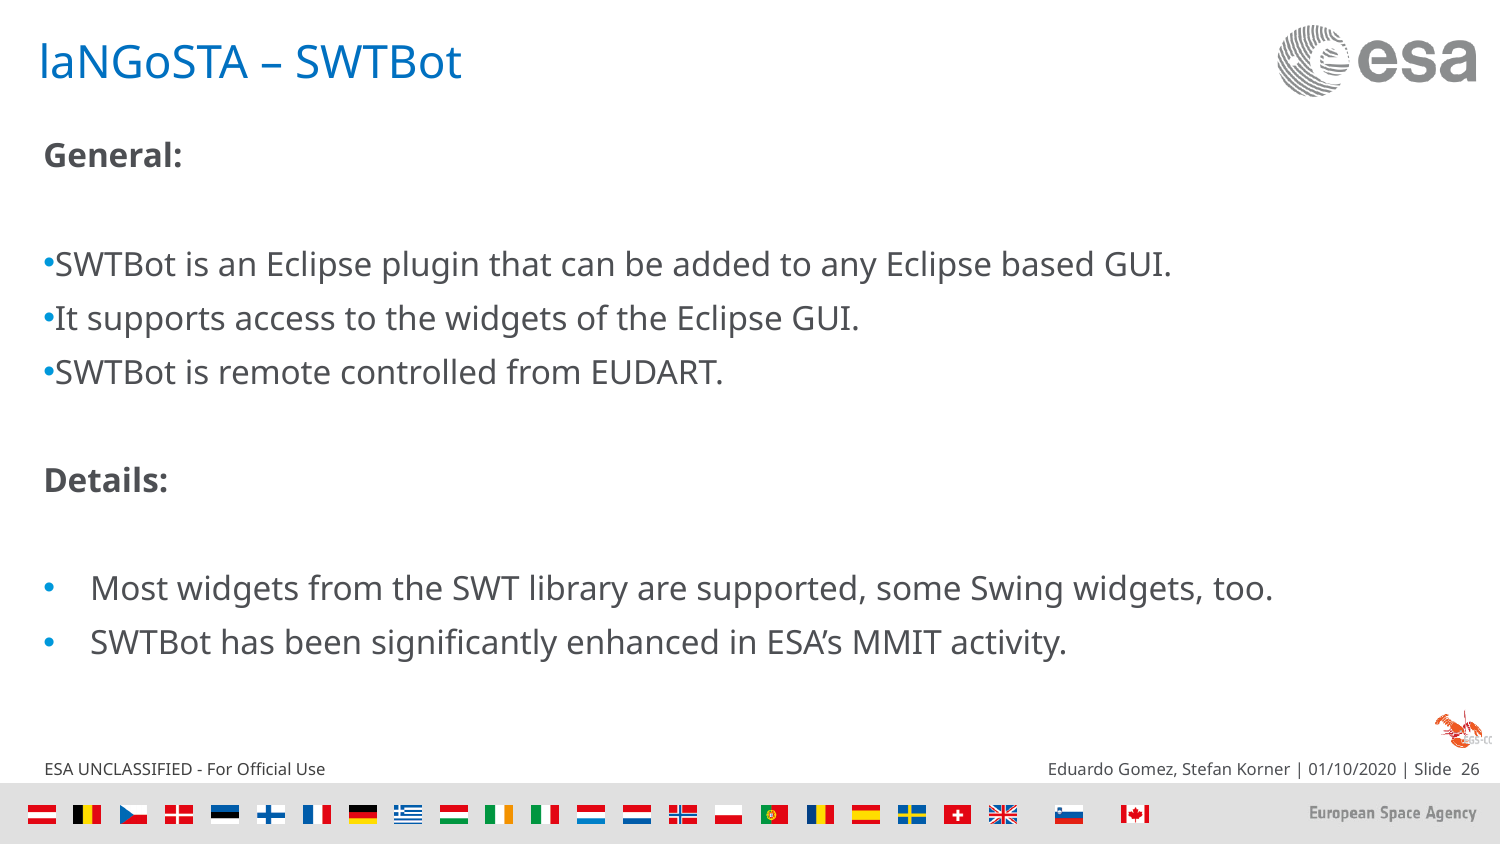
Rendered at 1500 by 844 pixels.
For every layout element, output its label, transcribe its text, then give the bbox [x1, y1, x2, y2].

picture [1435, 709, 1492, 748]
picture [0, 783, 1500, 844]
picture [1277, 25, 1477, 109]
title laNGoSTA – SWTBot [23, 24, 1201, 96]
list General: SWTBot is an Eclipse plugin that can be added to any Eclipse based GUI. It supports access to the widgets of the Eclipse GUI. SWTBot is remote controlled from EUDART. Details: Most widgets from the SWT library are supported, some Swing widgets, too. SWTBot has been significantly enhanced in ESA’s MMIT activity. [28, 119, 1464, 747]
